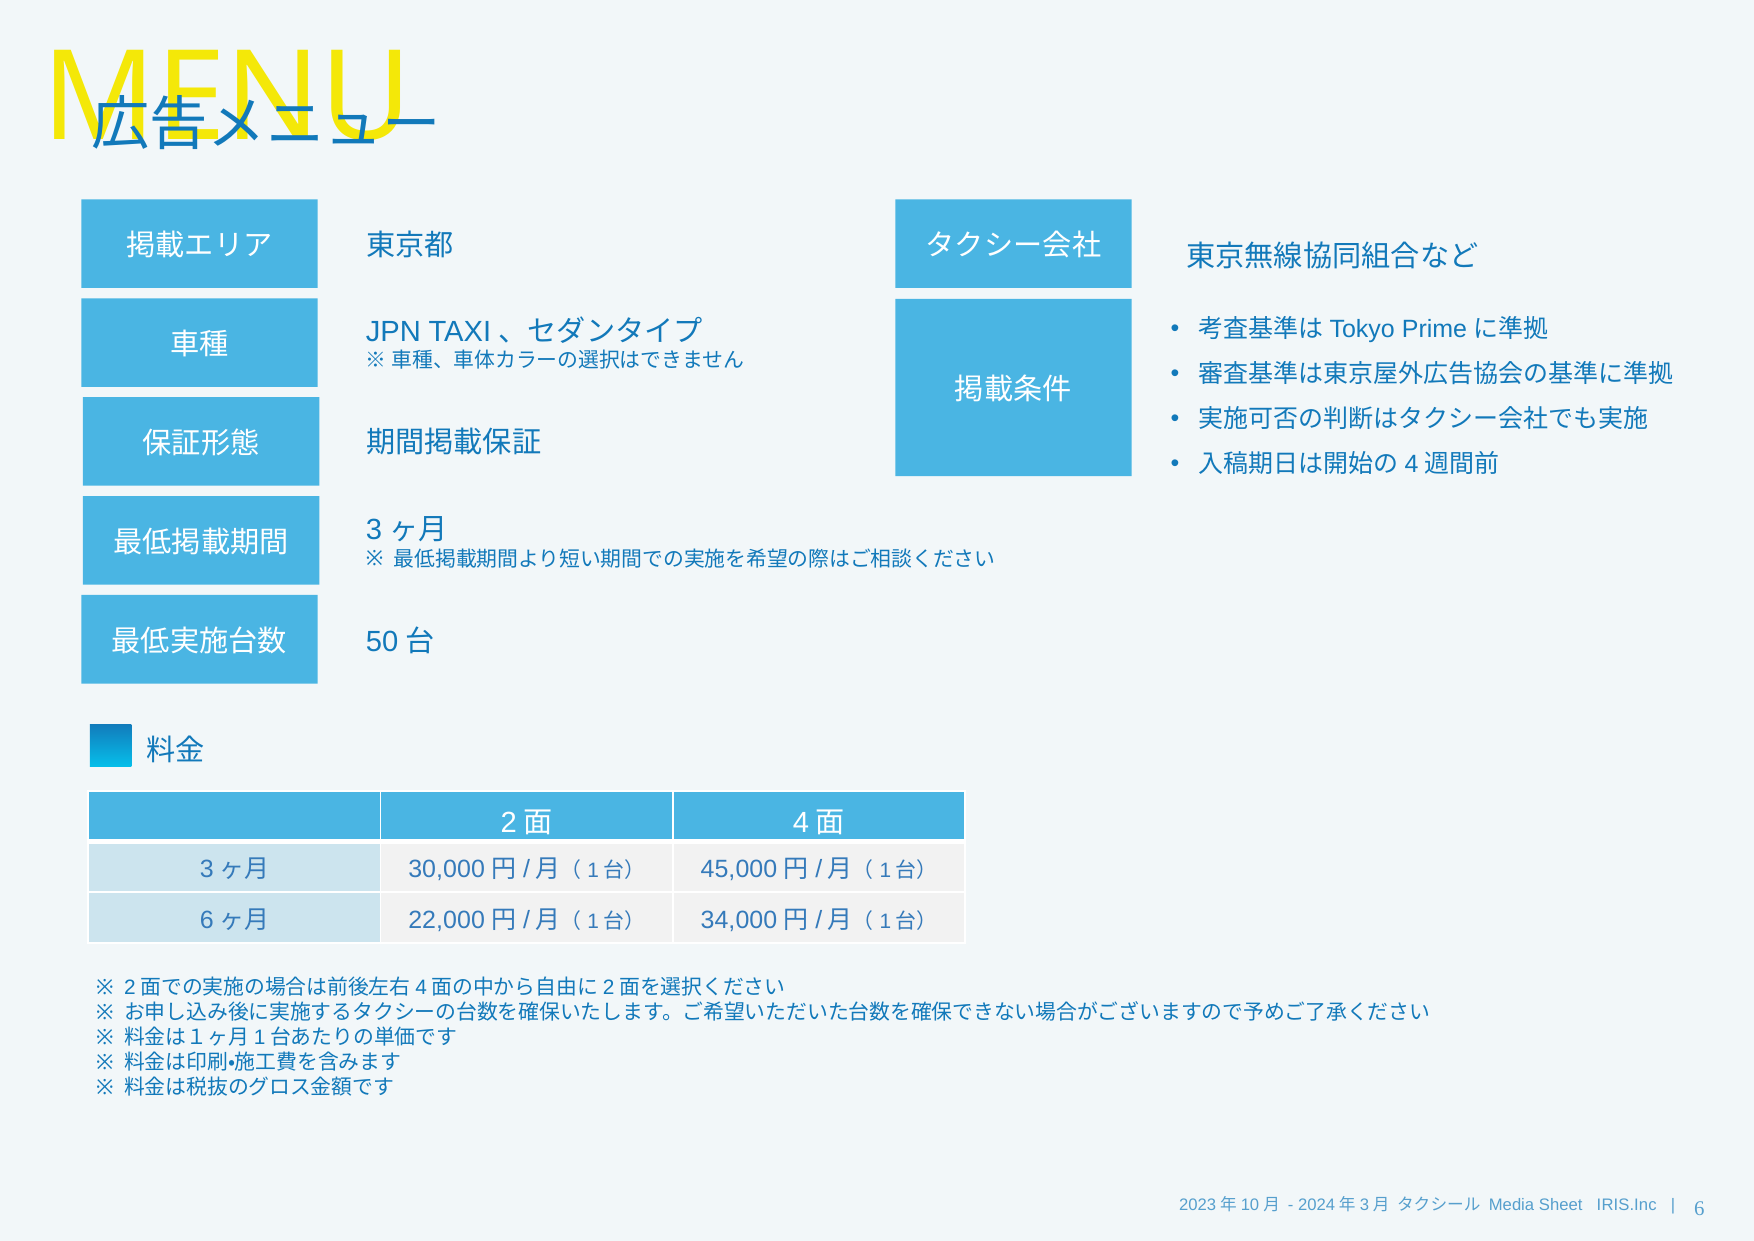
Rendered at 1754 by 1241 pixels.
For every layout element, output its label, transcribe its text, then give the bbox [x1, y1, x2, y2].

text_box 期間掲載保証 [351, 415, 585, 466]
text_box 最低実施台数 [80, 594, 319, 685]
text_box 東京無線協同組合など [1171, 212, 1673, 280]
slide_number 6 [1660, 1190, 1720, 1223]
table_header [89, 792, 380, 839]
table_cell 30,000円/月（1台） [381, 844, 672, 891]
text_box [89, 723, 132, 768]
text_box 最低掲載期間 [82, 495, 320, 586]
title MENU [42, 31, 1704, 168]
text_box JPN TAXI、セダンタイプ ※車種、車体カラーの選択はできません [351, 304, 803, 380]
subtitle 広告メニュー [91, 89, 1000, 153]
text_box タクシー会社 [894, 198, 1133, 289]
text_box 3ヶ月 最低掲載期間より短い期間での実施を希望の際はご相談ください [351, 502, 1088, 578]
table_cell 45,000円/月（1台） [674, 844, 964, 891]
table_cell 6ヶ月 [89, 893, 380, 942]
text_box 掲載エリア [80, 198, 319, 289]
text_box 車種 [80, 297, 319, 388]
table_cell 34,000円/月（1台） [674, 893, 964, 942]
text_box 保証形態 [82, 396, 320, 487]
text_box 50台 [351, 615, 634, 665]
text_box 東京都 [351, 218, 585, 269]
text_box 料金 [131, 724, 221, 774]
table_header 2面 [381, 792, 672, 839]
table_cell 22,000円/月（1台） [381, 893, 672, 942]
table_cell 3ヶ月 [89, 844, 380, 891]
text_box 2面での実施の場合は前後左右4面の中から自由に2面を選択ください お申し込み後に実施するタクシーの台数を確保いたします。ご希望いただいた台数を確保できない場合がございますので予めご了承ください 料金は１ヶ月1台あたりの単価です 料金は印刷・施工費を含みます 料金は税抜のグロス金額です [81, 966, 1641, 1107]
text_box 掲載条件 [894, 298, 1133, 477]
table_header 4面 [674, 792, 964, 839]
text_box 考査基準はTokyo Primeに準拠 審査基準は東京屋外広告協会の基準に準拠 実施可否の判断はタクシー会社でも実施 入稿期日は開始の4週間前 [1155, 290, 1704, 485]
